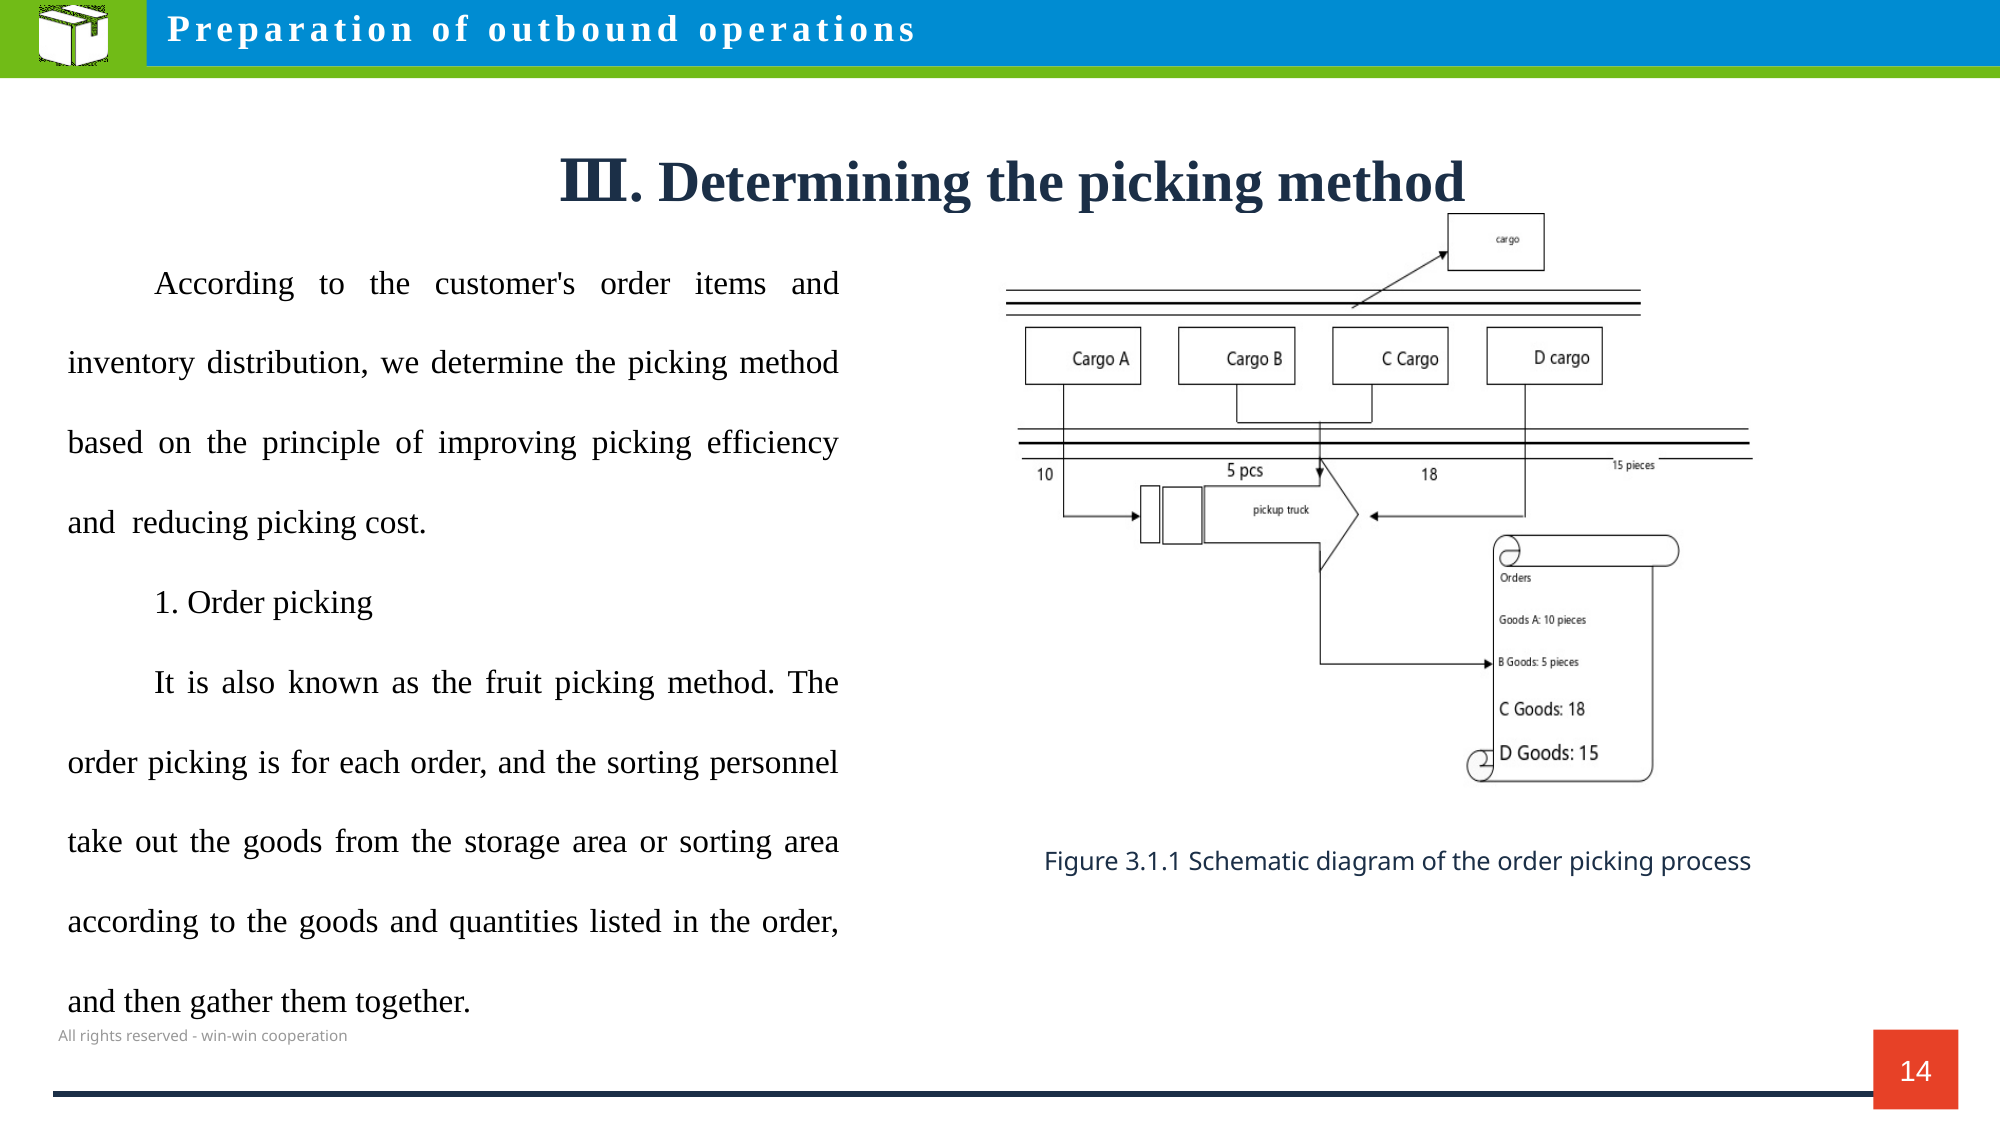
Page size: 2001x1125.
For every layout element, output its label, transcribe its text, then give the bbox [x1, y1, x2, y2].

title Ⅲ. Determining the picking method [182, 90, 1842, 233]
picture [39, 5, 108, 66]
text_box Figure 3.1.1 Schematic diagram of the order picking process [1029, 822, 1947, 924]
text_box According to the customer's order items and inventory distribution, we determine the picking method based on the principle of improving picking efficiency and reducing picking cost. 1. Order picking It is also known as the fruit picking method. The order picking is for each order, and the sorting personnel take out the goods from the storage area or sorting area according to the goods and quantities listed in the order, and then gather them together. [52, 213, 856, 1059]
slide_number 14 [1873, 1029, 1959, 1110]
picture [948, 213, 1795, 801]
text_box Preparation of outbound operations [152, 0, 1152, 56]
